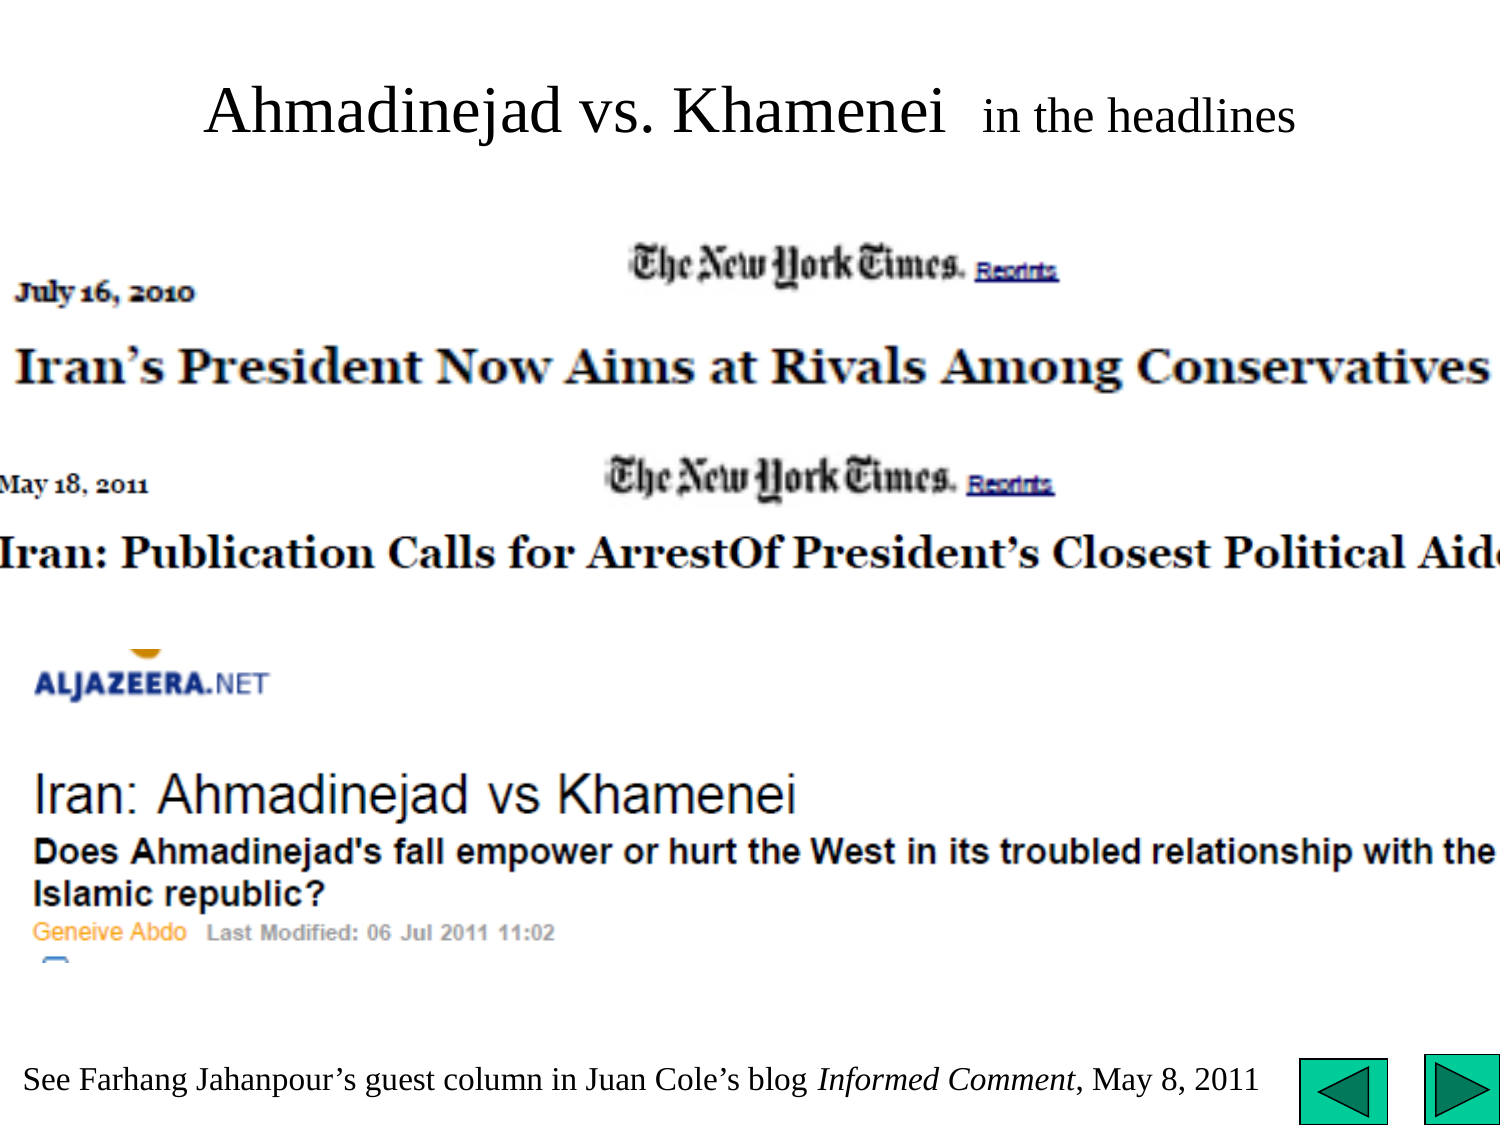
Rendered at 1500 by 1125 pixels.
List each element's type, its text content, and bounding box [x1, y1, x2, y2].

picture [0, 649, 1500, 963]
title Ahmadinejad vs. Khamenei in the headlines [112, 12, 1388, 201]
picture [0, 449, 1500, 601]
text_box See Farhang Jahanpour’s guest column in Juan Cole’s blog Informed Comment, May 8, 2011 [7, 1049, 1276, 1105]
picture [1, 237, 1500, 438]
